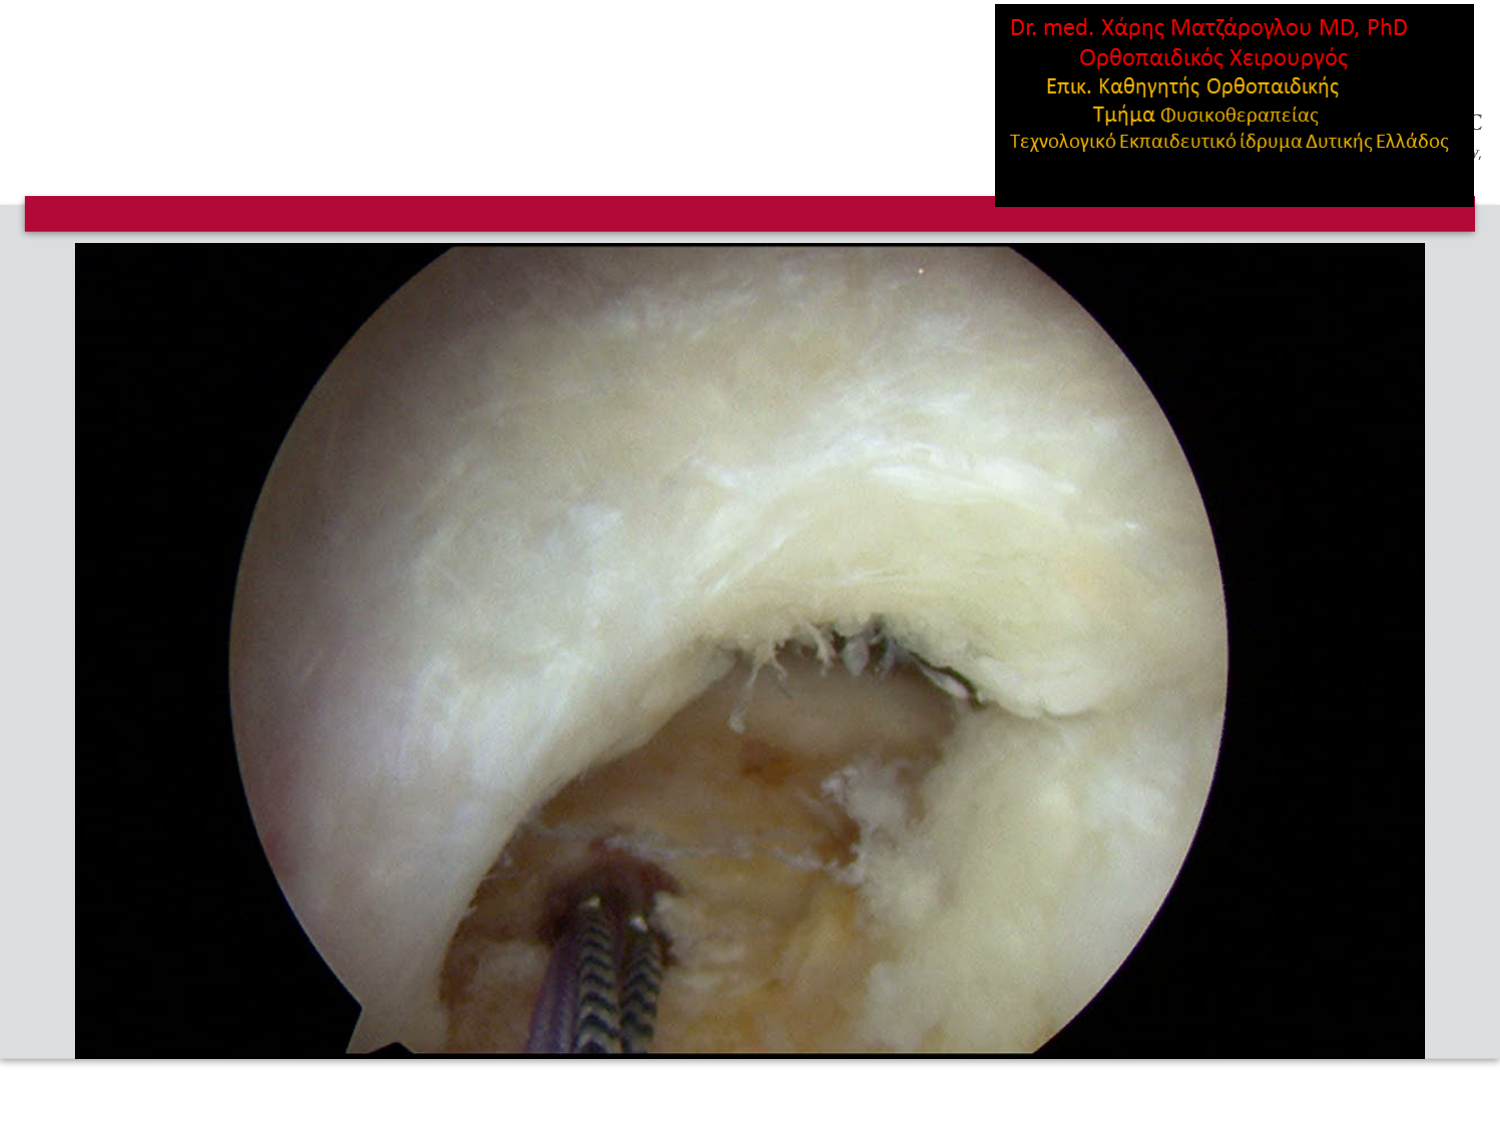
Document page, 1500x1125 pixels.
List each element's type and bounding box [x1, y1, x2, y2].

picture [993, 4, 1483, 207]
list [74, 243, 1426, 1059]
